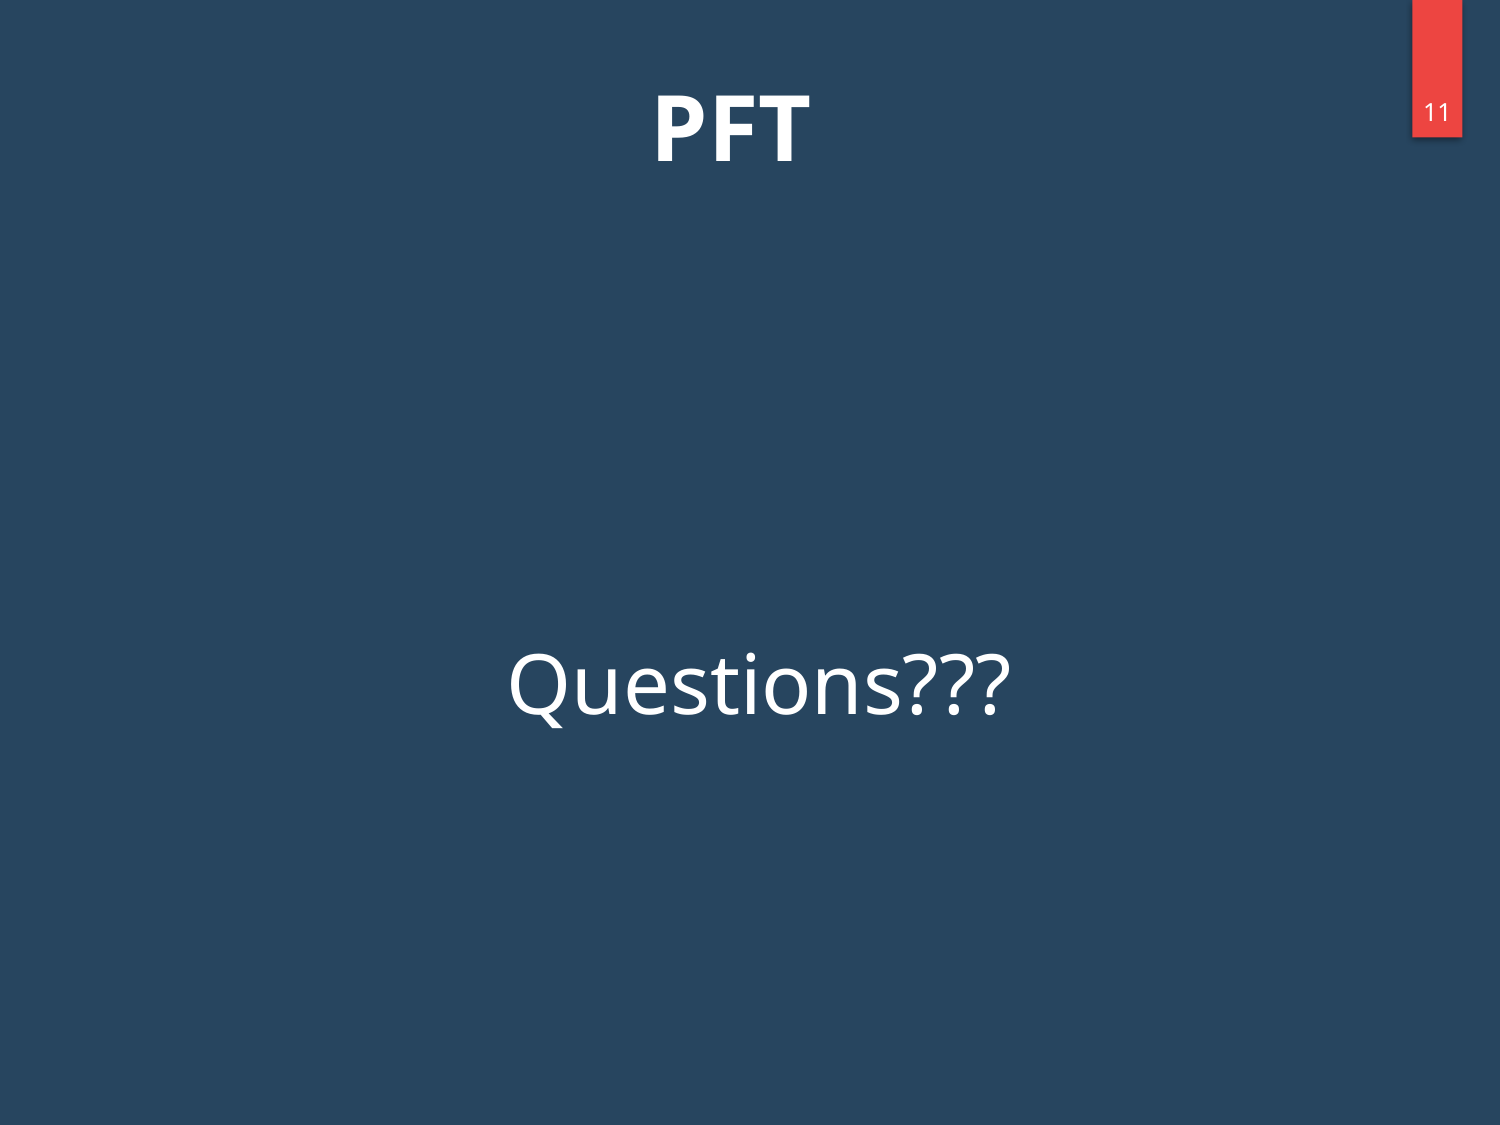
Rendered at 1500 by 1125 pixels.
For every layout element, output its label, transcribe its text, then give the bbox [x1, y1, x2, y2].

list Questions??? [99, 261, 1363, 1075]
title PFT [99, 24, 1363, 225]
slide_number 10 [1412, 56, 1463, 139]
